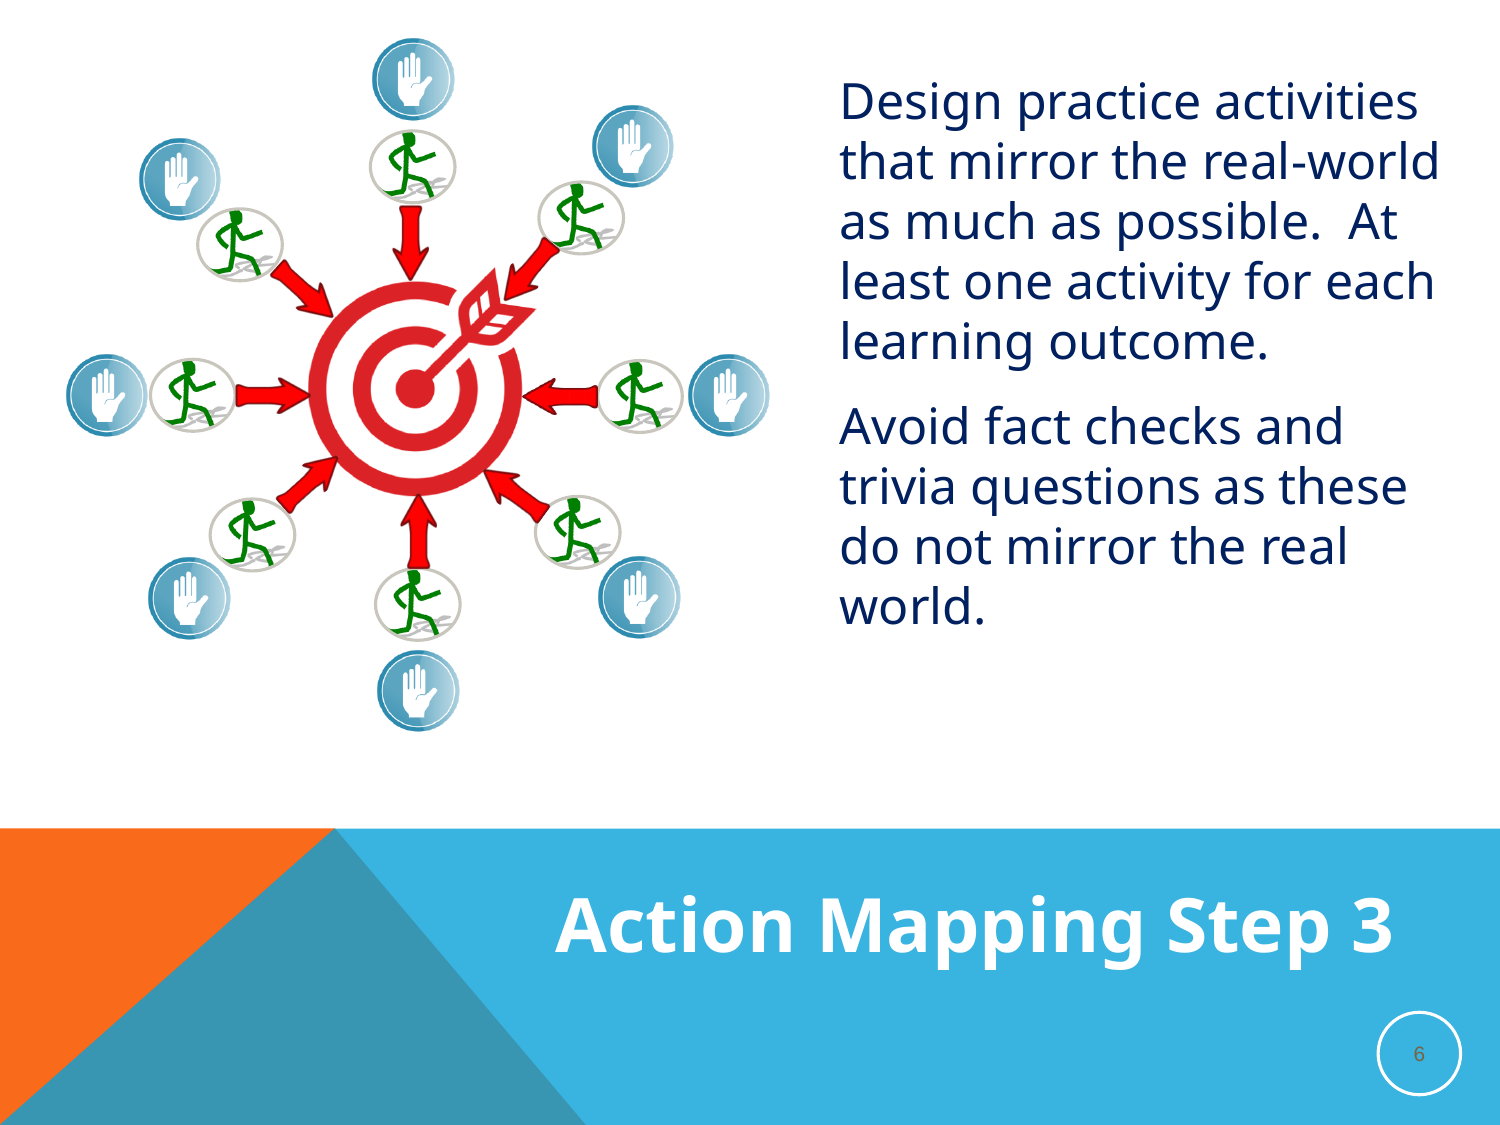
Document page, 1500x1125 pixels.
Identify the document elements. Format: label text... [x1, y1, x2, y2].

text_box Action Mapping Step 3 [462, 869, 1488, 975]
text_box Design practice activities that mirror the real-world as much as possible. At least one activity for each learning outcome. Avoid fact checks and trivia questions as these do not mirror the real world. [825, 62, 1463, 643]
slide_number 6 [1376, 1010, 1463, 1097]
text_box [59, 32, 776, 738]
